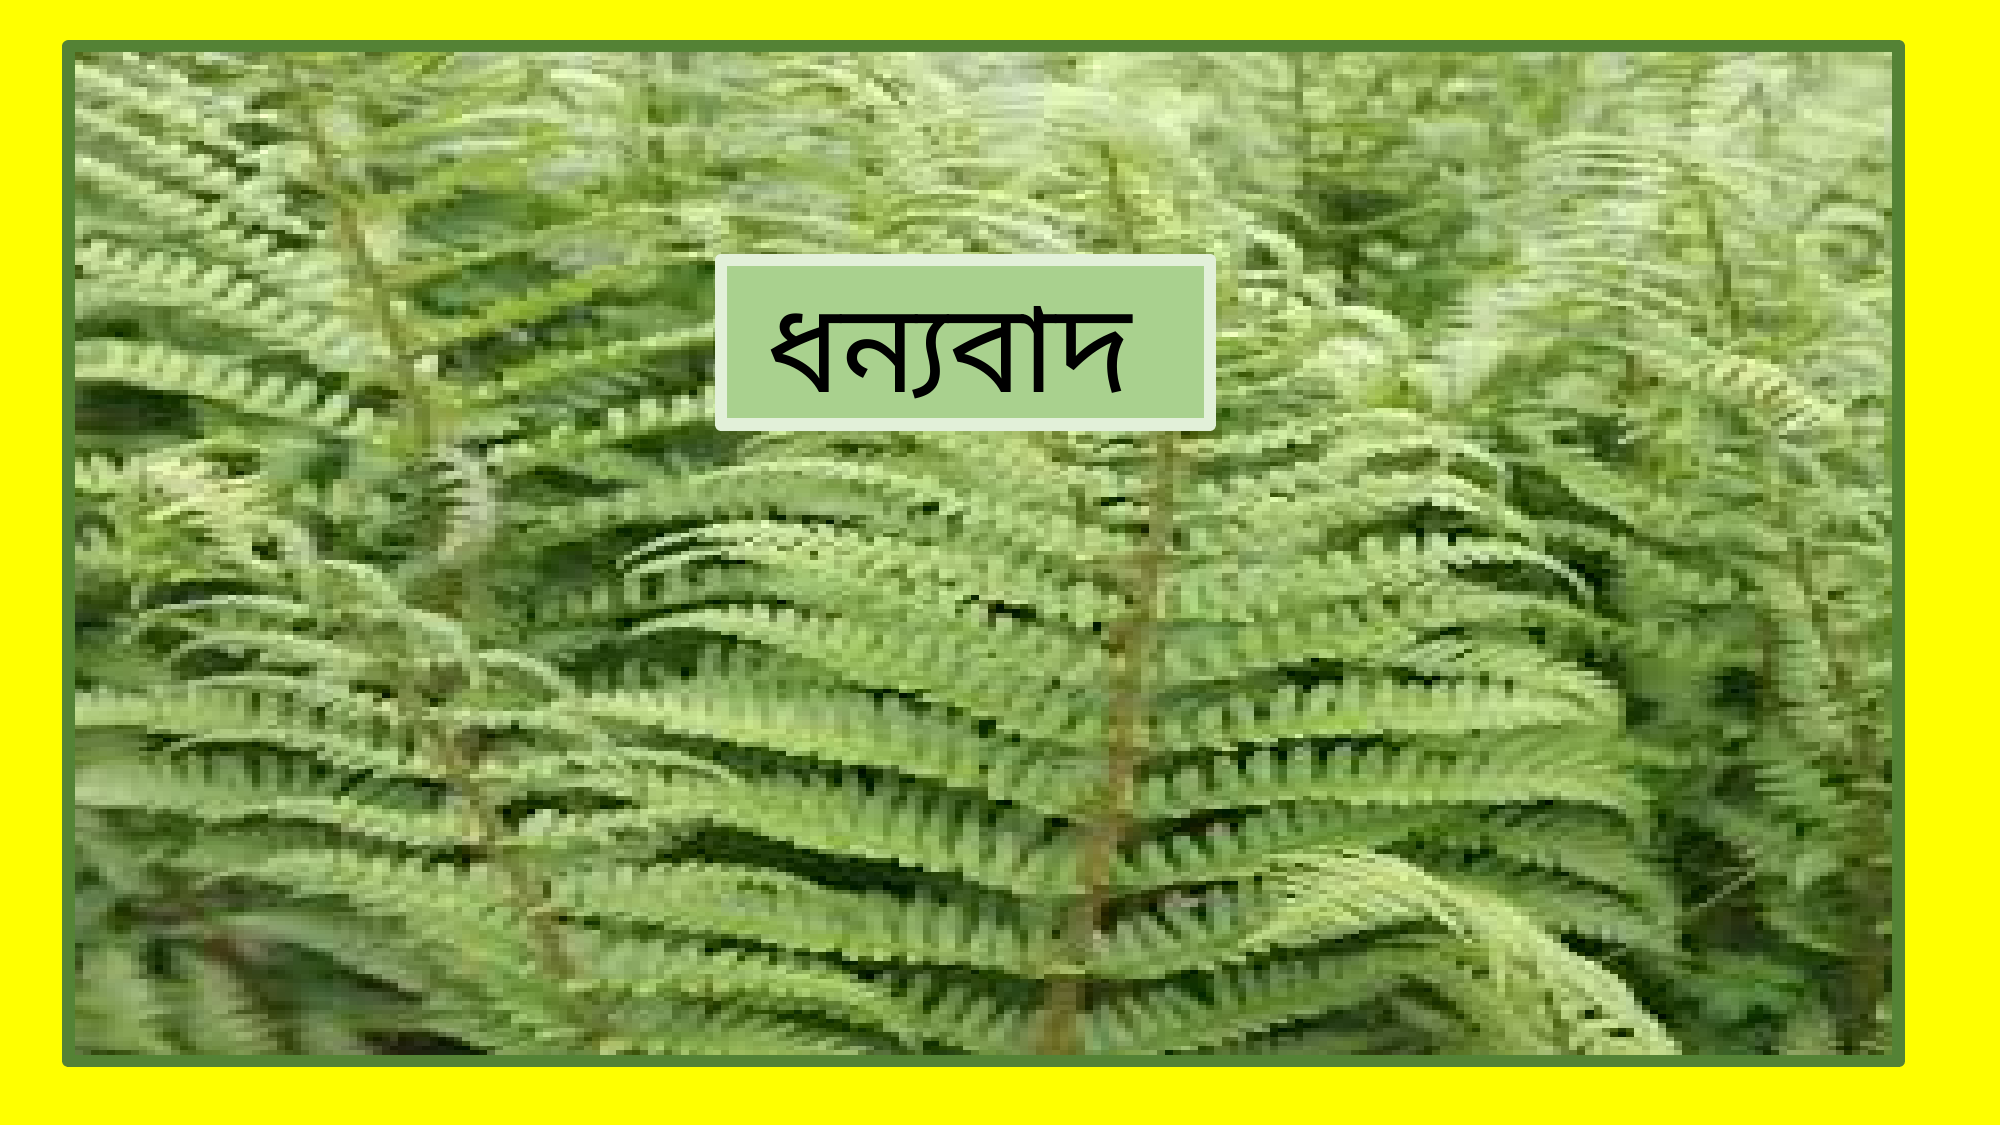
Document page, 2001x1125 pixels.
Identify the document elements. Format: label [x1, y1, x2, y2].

picture [74, 52, 1893, 1055]
